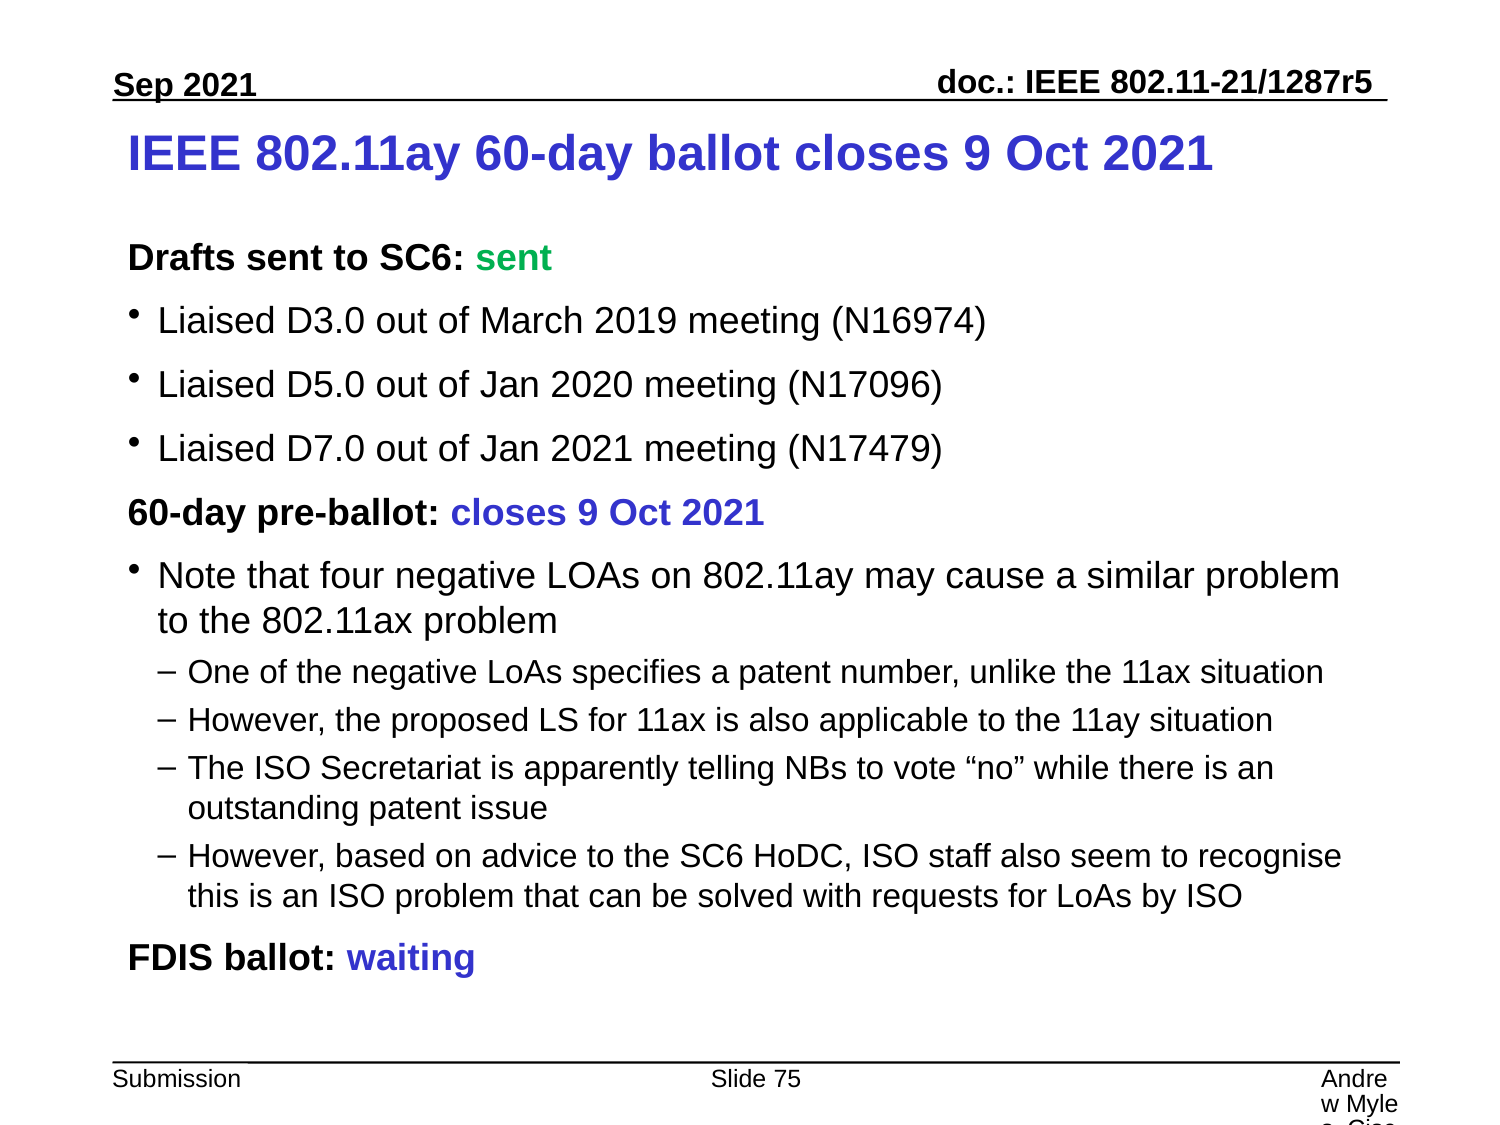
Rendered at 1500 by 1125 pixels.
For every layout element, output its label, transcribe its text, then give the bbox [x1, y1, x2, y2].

list Drafts sent to SC6: sent Liaised D3.0 out of March 2019 meeting (N16974) Liaised D5.0 out of Jan 2020 meeting (N17096) Liaised D7.0 out of Jan 2021 meeting (N17479) 60-day pre-ballot: closes 9 Oct 2021 Note that four negative LOAs on 802.11ay may cause a similar problem to the 802.11ax problem One of the negative LoAs specifies a patent number, unlike the 11ax situation However, the proposed LS for 11ax is also applicable to the 11ay situation The ISO Secretariat is apparently telling NBs to vote “no” while there is an outstanding patent issue However, based on advice to the SC6 HoDC, ISO staff also seem to recognise this is an ISO problem that can be solved with requests for LoAs by ISO FDIS ballot: waiting [112, 224, 1388, 900]
footer Andrew Myles, Cisco [1320, 1061, 1402, 1093]
title IEEE 802.11ay 60-day ballot closes 9 Oct 2021 [112, 112, 1388, 224]
slide_number Slide 75 [709, 1061, 803, 1093]
